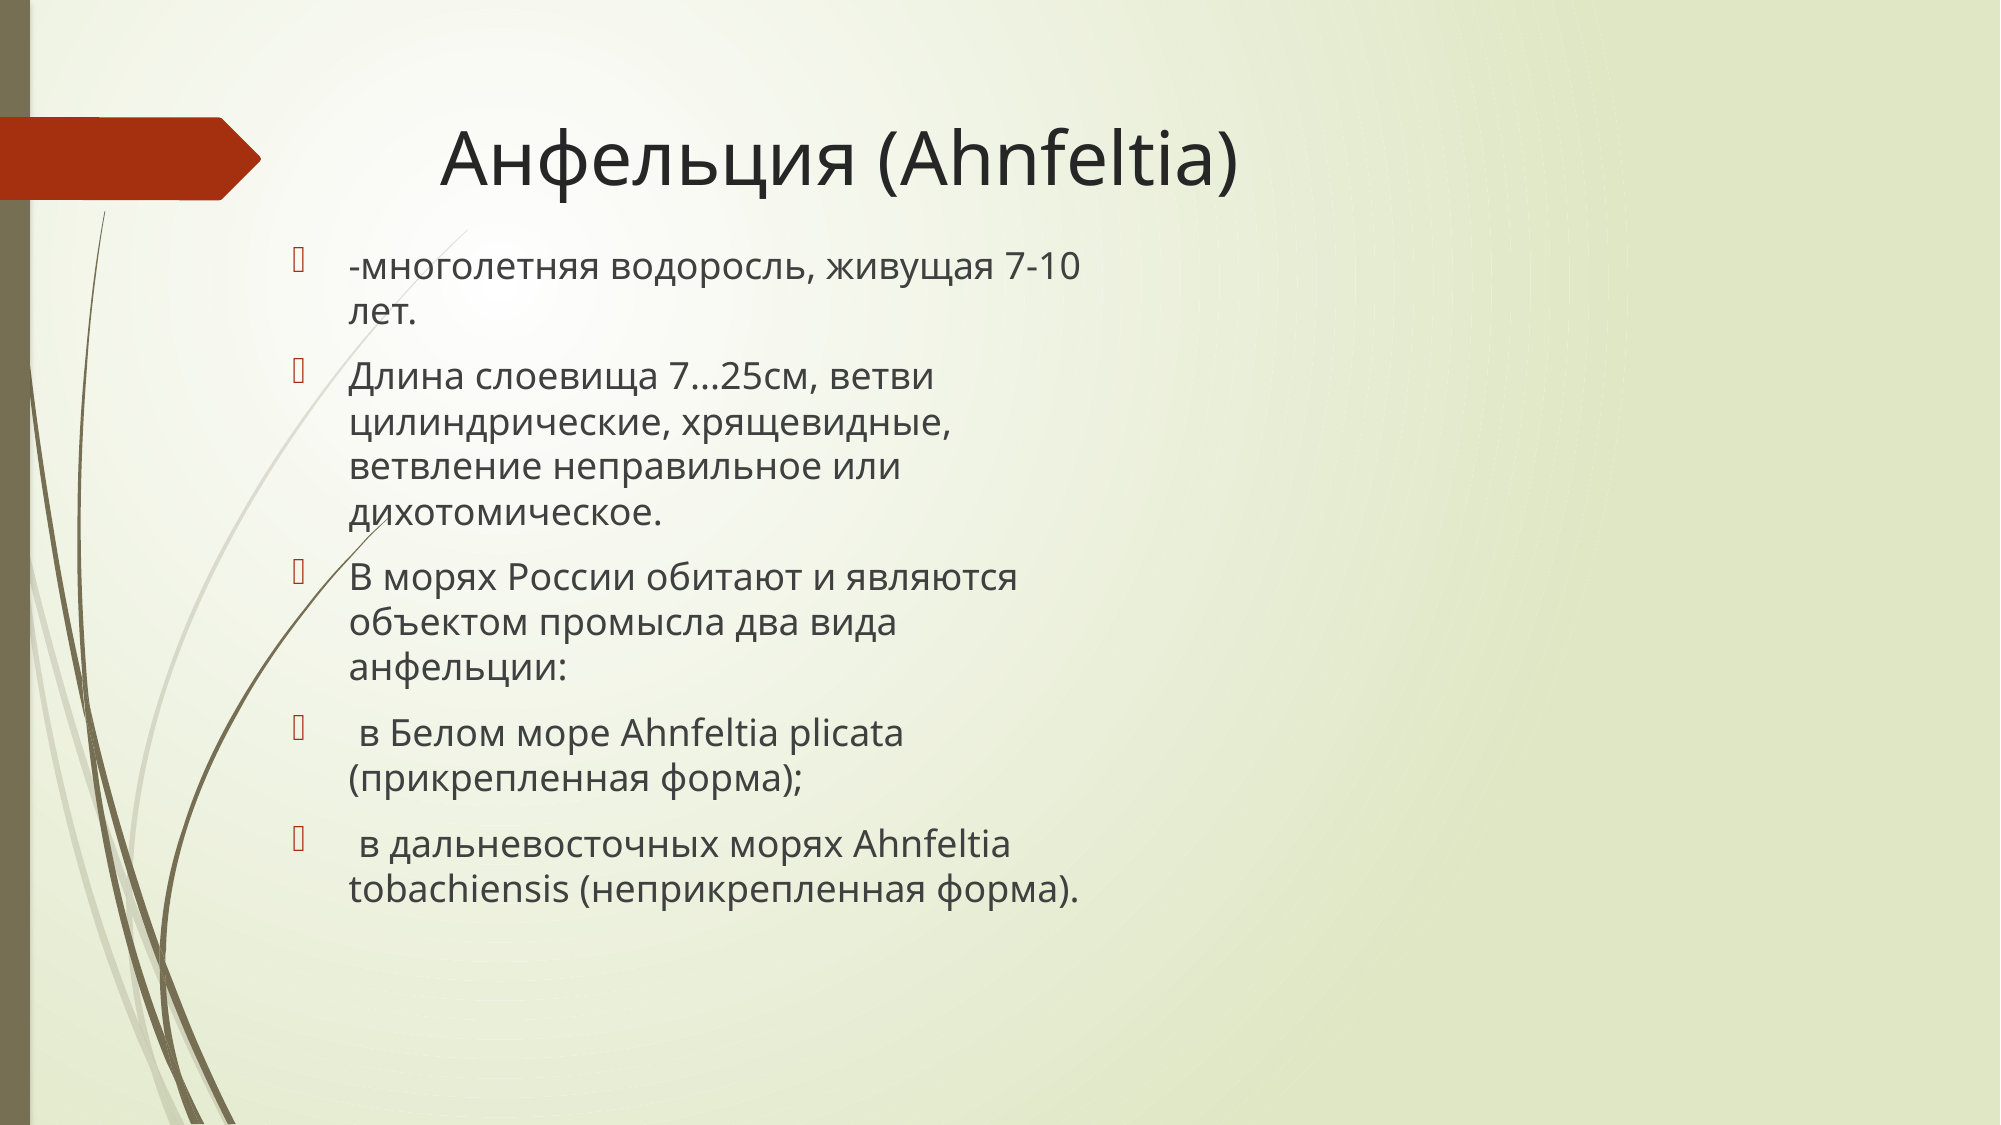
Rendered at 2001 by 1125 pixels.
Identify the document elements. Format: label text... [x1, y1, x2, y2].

title Анфельция (Ahnfeltia) [425, 102, 1888, 313]
list -многолетняя водоросль, живущая 7-10 лет. Длина слоевища 7...25см, ветви цилиндрические, хрящевидные, ветвление неправильное или дихотомическое. В морях России обитают и являются объектом промысла два вида анфельции: в Белом море Ahnfeltia plicata (прикрепленная форма); в дальневосточных морях Ahnfeltia tobachiensis (неприкрепленная форма). [277, 234, 1114, 1039]
